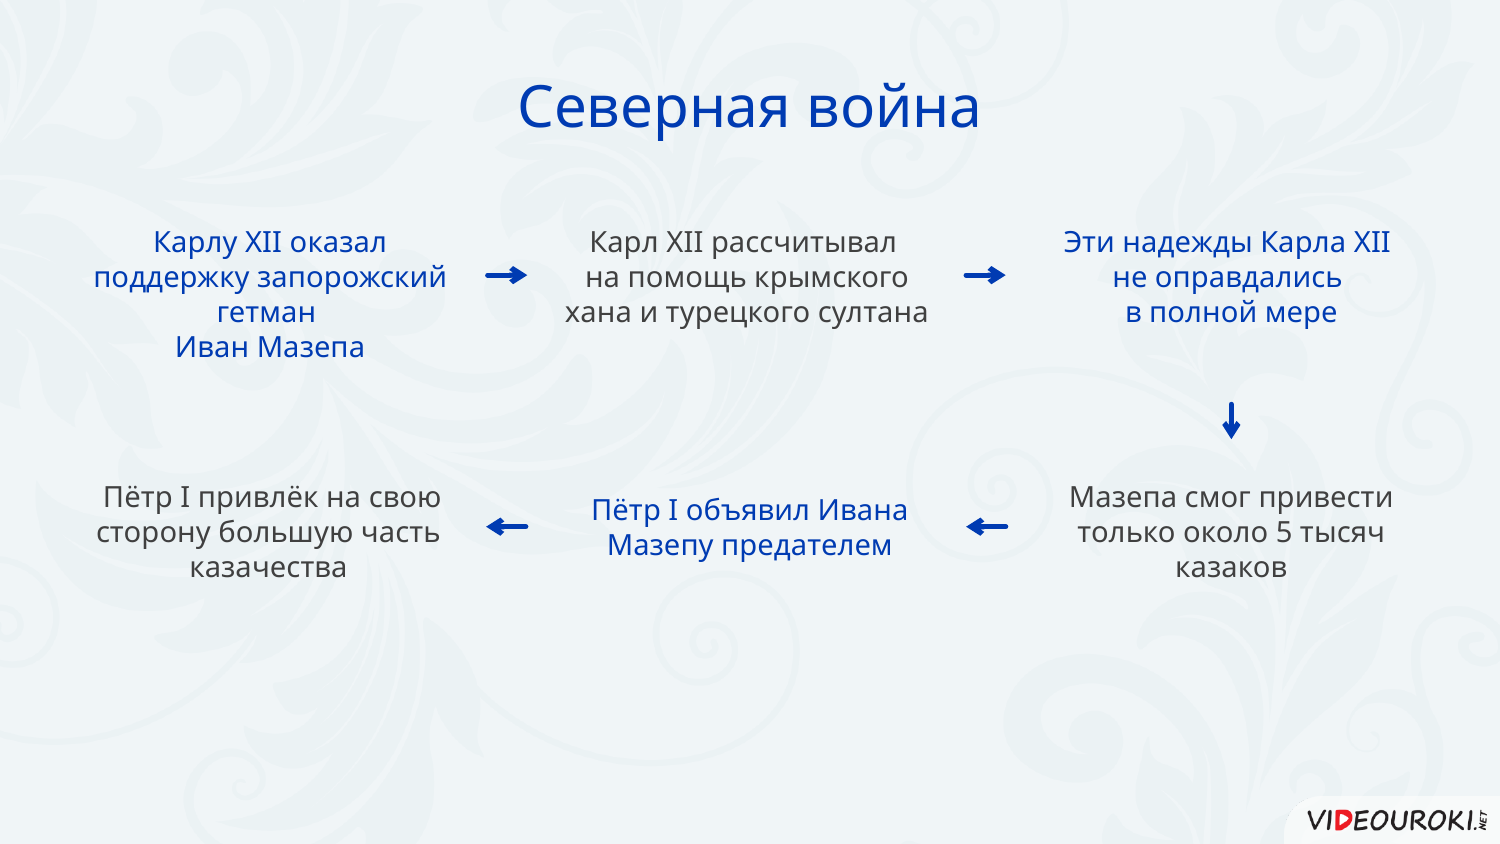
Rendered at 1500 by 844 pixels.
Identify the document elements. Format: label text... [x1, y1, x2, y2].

text_box Северная война [58, 61, 1442, 147]
text_box Карлу XII оказал поддержку запорожский гетман Иван Мазепа [62, 216, 479, 371]
text_box Пётр I привлёк на свою сторону большую часть казачества [58, 471, 479, 591]
text_box Карл XII рассчитывал на помощь крымского хана и турецкого султана [537, 216, 957, 336]
text_box Эти надежды Карла XII не оправдались в полной мере [1021, 216, 1442, 336]
text_box Пётр I объявил Ивана Мазепу предателем [540, 483, 960, 569]
picture [0, 0, 1500, 844]
text_box Мазепа смог привести только около 5 тысяч казаков [1021, 471, 1442, 591]
